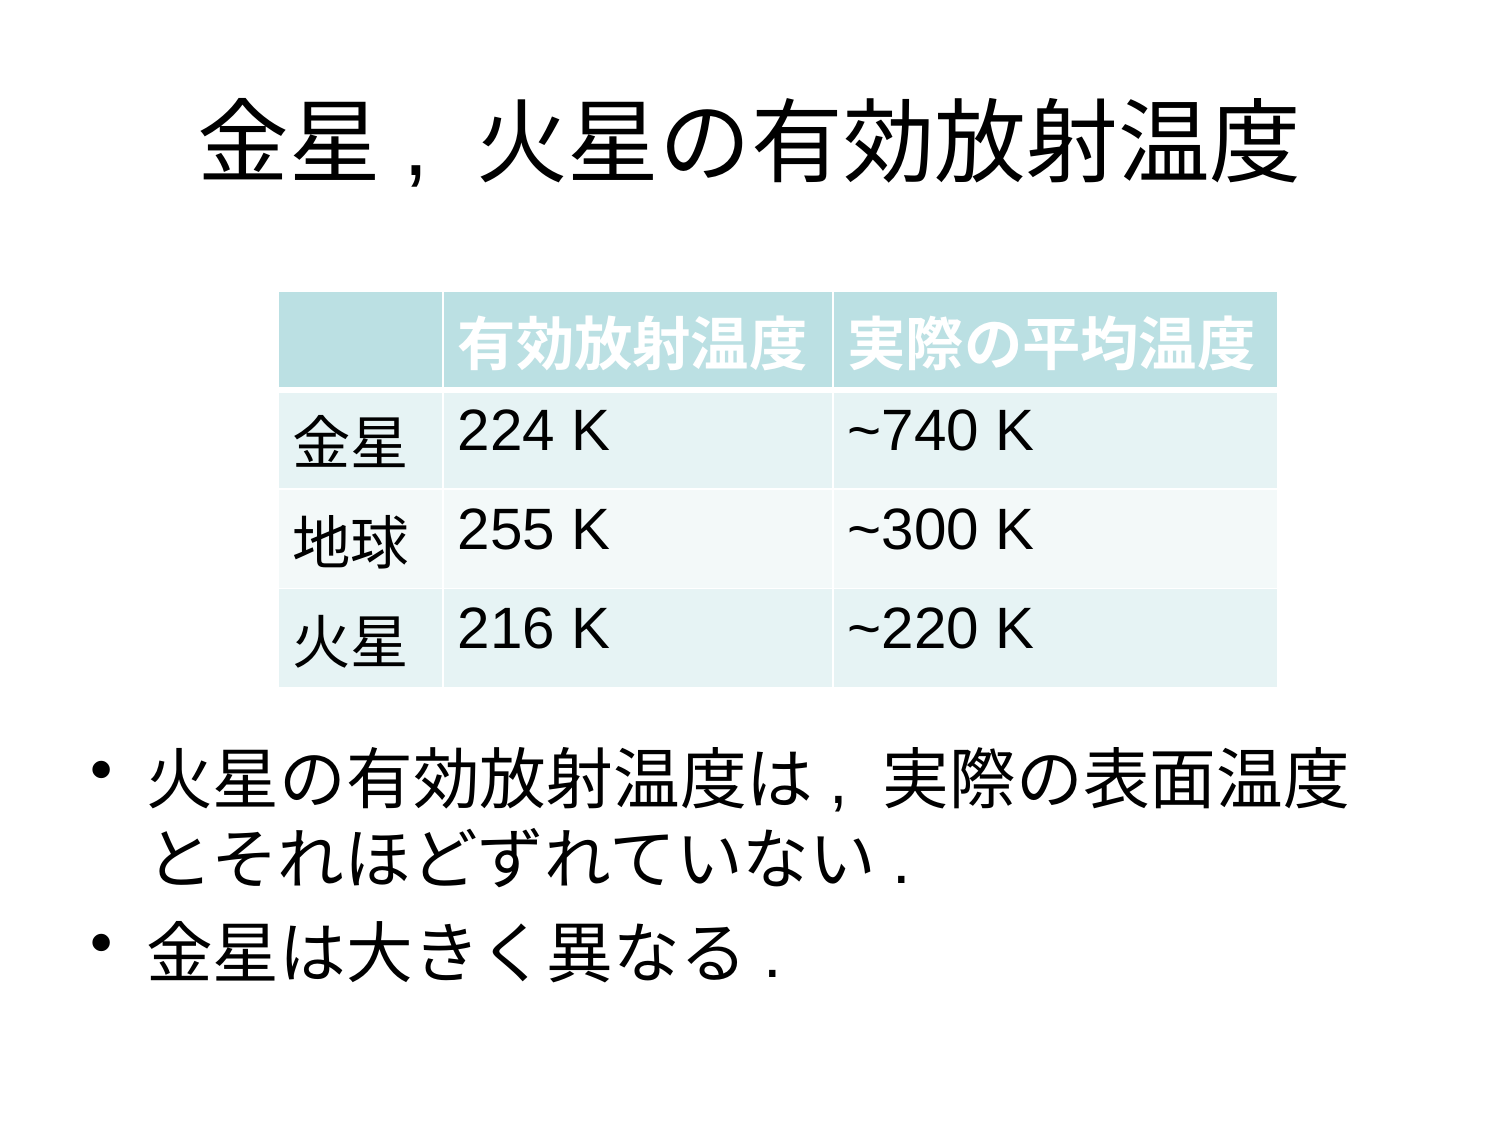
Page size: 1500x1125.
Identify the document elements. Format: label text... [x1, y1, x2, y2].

table_cell 火星 [279, 589, 442, 687]
table_cell 255 K [444, 490, 832, 588]
table_cell 216 K [444, 589, 832, 687]
table_cell ~300 K [834, 490, 1277, 588]
table_header 実際の平均温度 [834, 292, 1277, 387]
table_cell ~740 K [834, 393, 1277, 488]
table_cell 地球 [279, 490, 442, 588]
table_cell 金星 [279, 393, 442, 488]
table_cell 224 K [444, 393, 832, 488]
table_cell ~220 K [834, 589, 1277, 687]
title 金星, 火星の有効放射温度 [75, 45, 1425, 233]
list 火星の有効放射温度は, 実際の表面温度とそれほどずれていない. 金星は大きく異なる. [75, 262, 1425, 1005]
table_header 有効放射温度 [444, 292, 832, 387]
table_header [279, 292, 442, 387]
